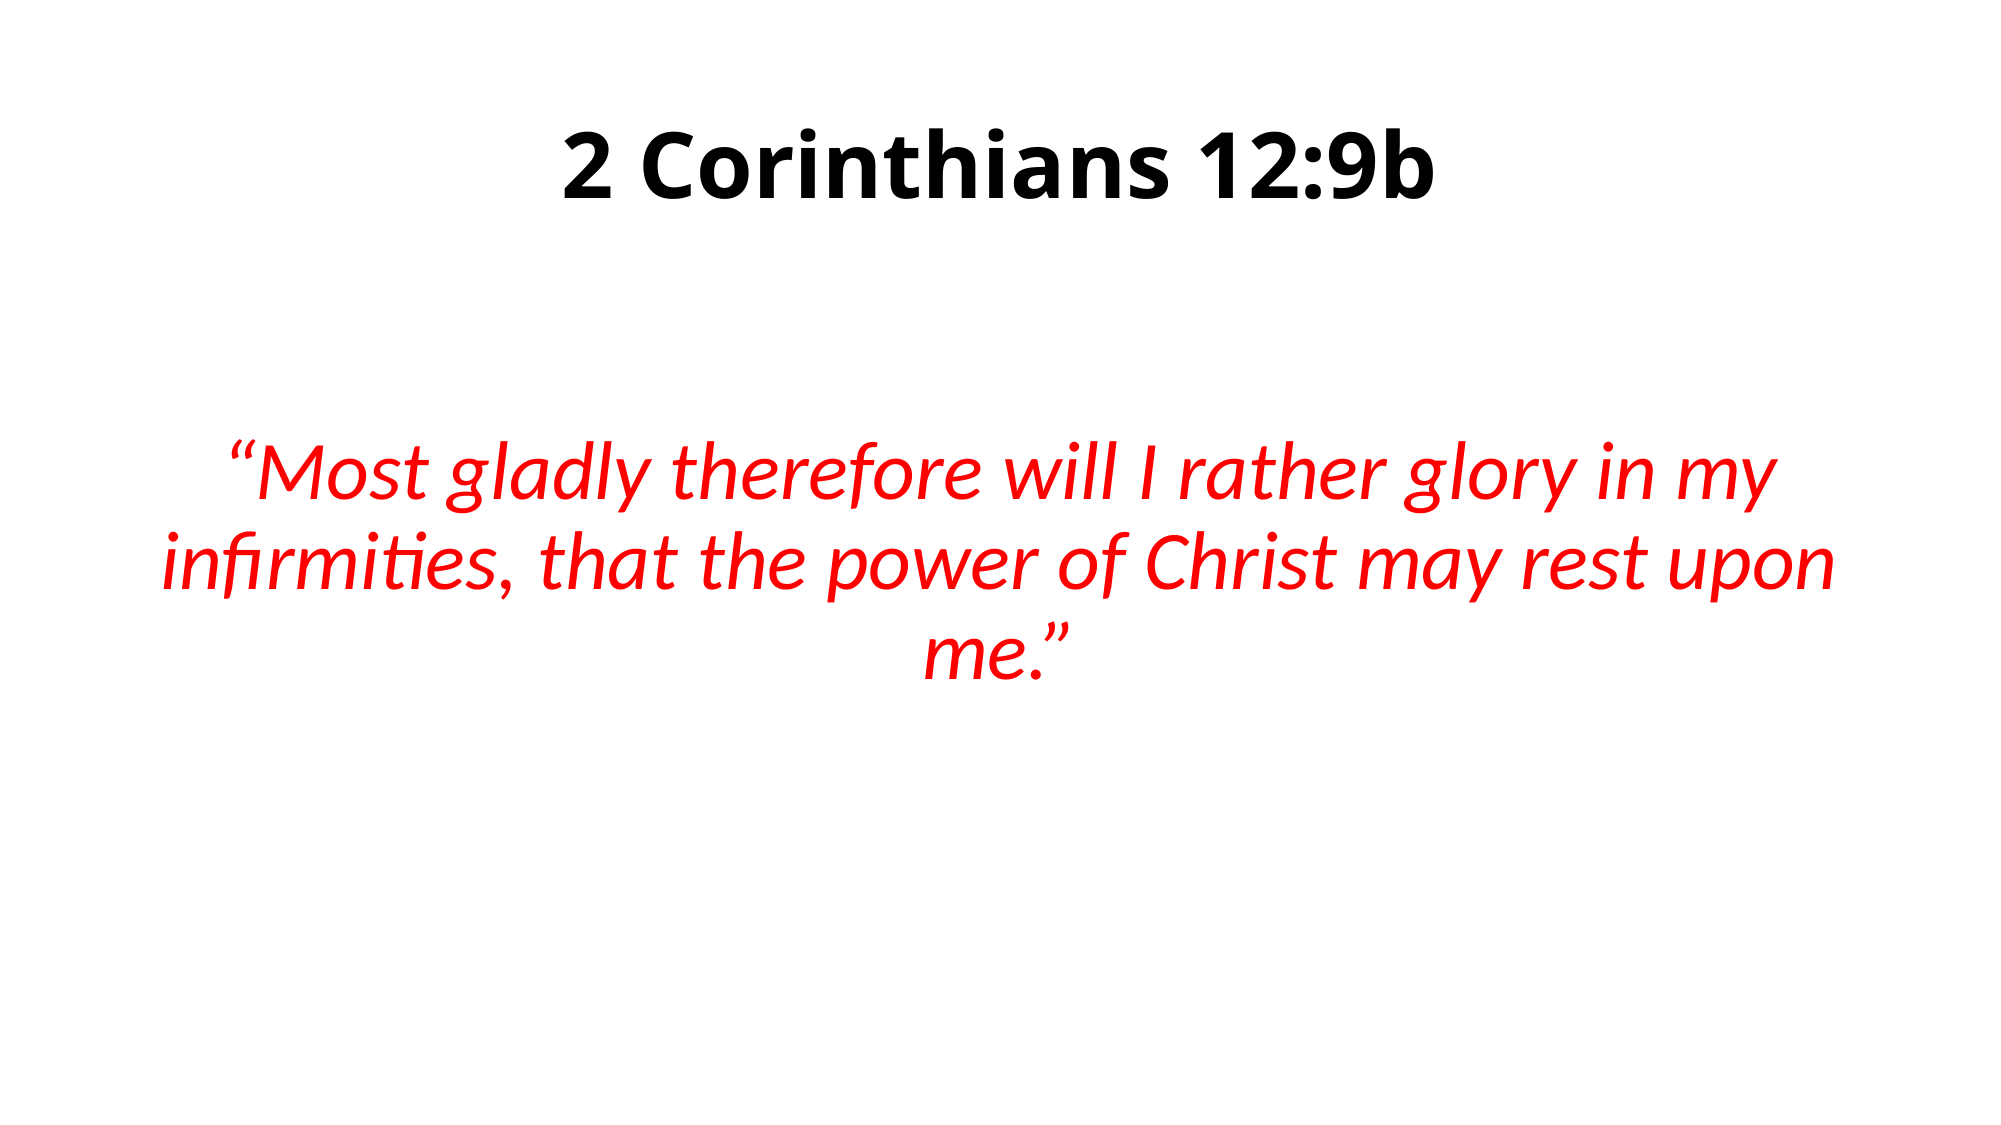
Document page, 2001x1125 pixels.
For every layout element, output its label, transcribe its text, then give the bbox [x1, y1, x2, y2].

title 2 Corinthians 12:9b [137, 59, 1863, 278]
list “Most gladly therefore will I rather glory in my infirmities, that the power of Christ may rest upon me.” [137, 299, 1863, 1014]
